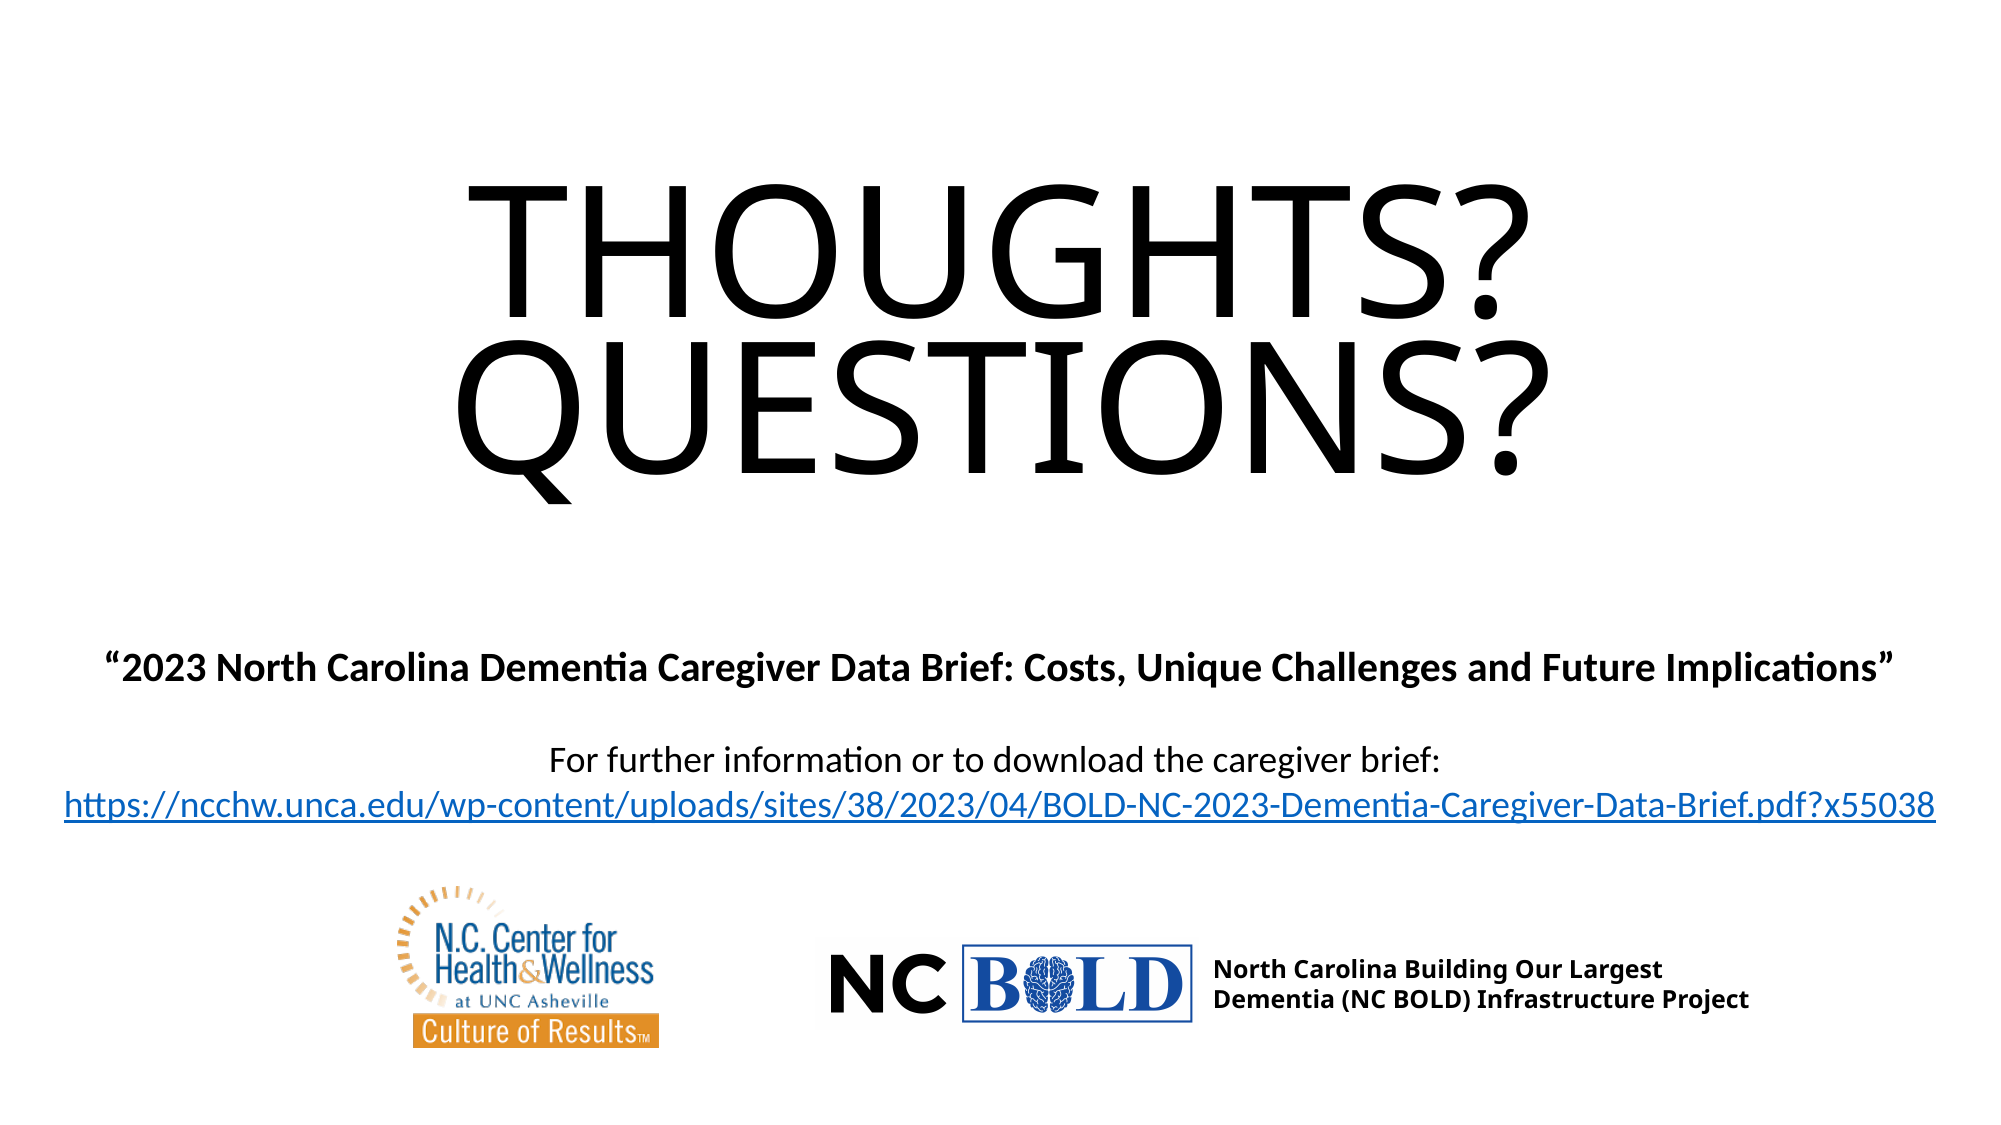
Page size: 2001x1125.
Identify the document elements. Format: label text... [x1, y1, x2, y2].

picture [397, 886, 659, 1048]
text_box THOUGHTS? QUESTIONS? “2023 North Carolina Dementia Caregiver Data Brief: Costs, Unique Challenges and Future Implications” For further information or to download the caregiver brief: https://ncchw.unca.edu/wp-content/uploads/sites/38/2023/04/BOLD-NC-2023-Dementia-Caregiver-Data-Brief.pdf?x55038 [0, 190, 2000, 833]
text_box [815, 937, 2000, 1030]
